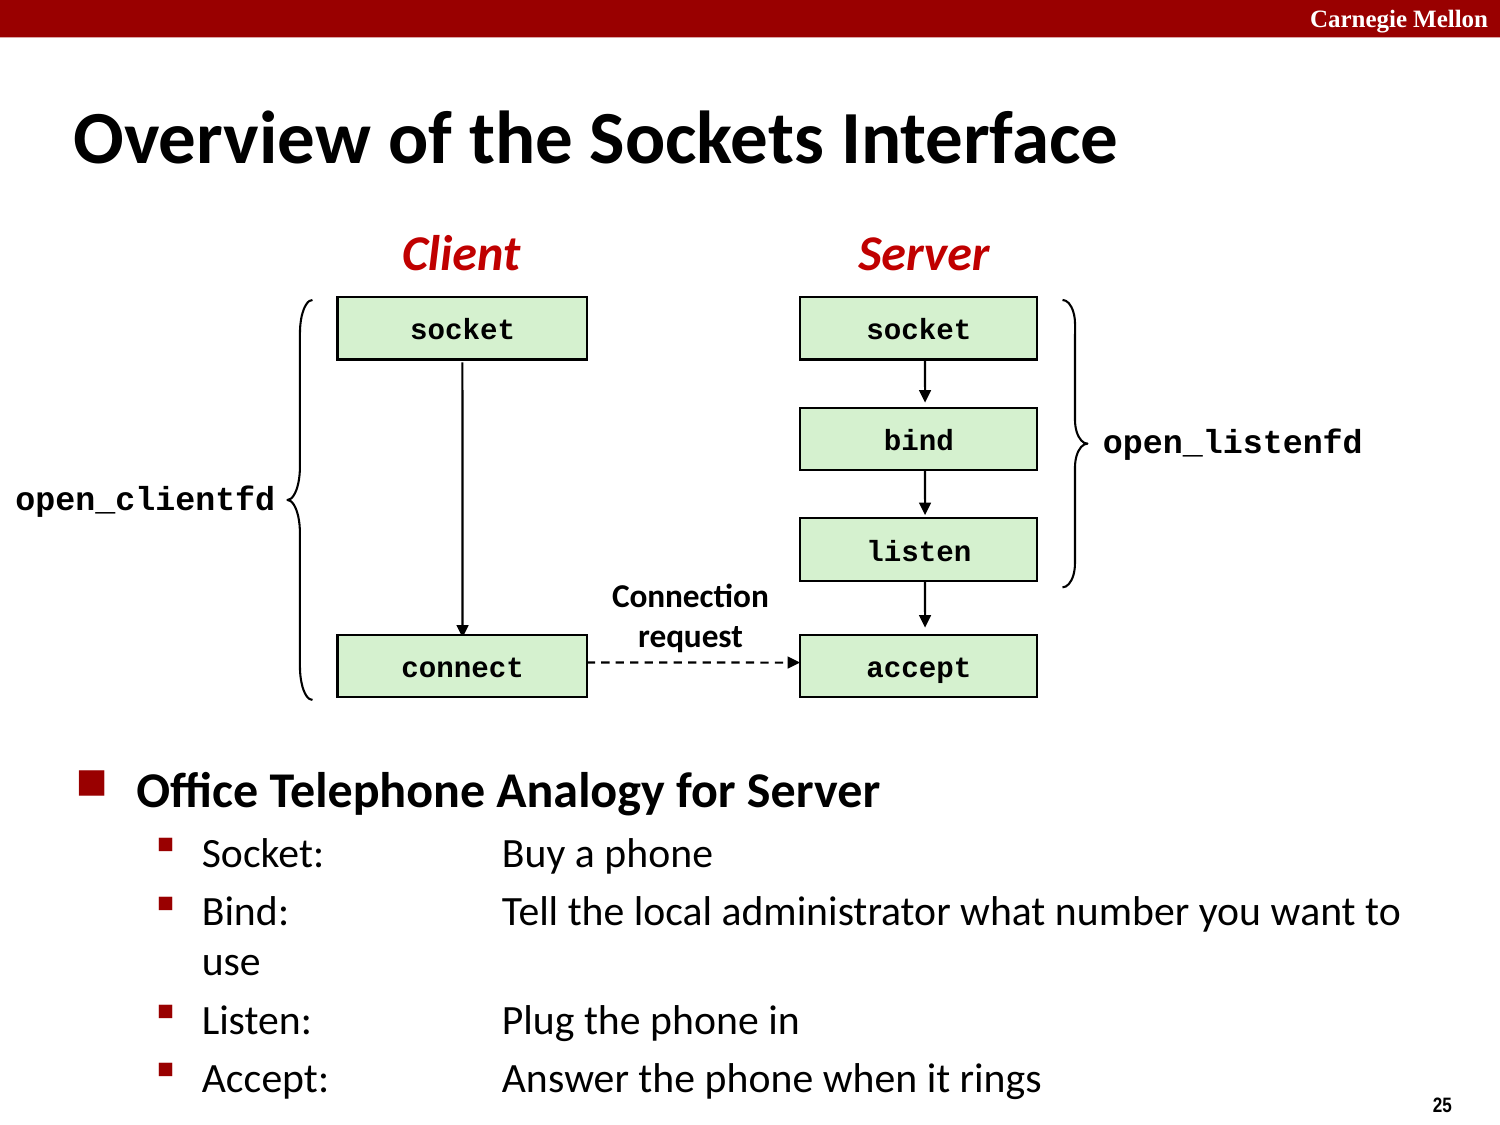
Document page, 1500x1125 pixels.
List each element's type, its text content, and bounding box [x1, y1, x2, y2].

text_box [787, 656, 799, 669]
text_box bind [799, 407, 1038, 471]
text_box Client [387, 212, 536, 288]
text_box connect [337, 634, 588, 697]
title Overview of the Sockets Interface [58, 71, 1305, 197]
list Office Telephone Analogy for Server Socket: Buy a phone Bind: Tell the local administrator what number you want to use Listen: Plug the phone in Accept: Answer the phone when it rings [64, 749, 1438, 1040]
text_box [918, 581, 932, 628]
text_box accept [799, 634, 1038, 697]
text_box [456, 362, 469, 634]
text_box socket [799, 297, 1038, 360]
text_box [918, 360, 932, 403]
text_box Connection request [597, 567, 785, 662]
text_box socket [337, 297, 588, 360]
text_box Server [843, 212, 1005, 288]
text_box [918, 471, 932, 516]
text_box listen [799, 518, 1038, 581]
text_box open_clientfd [0, 470, 291, 525]
text_box [291, 299, 313, 700]
text_box open_listenfd [1088, 412, 1378, 468]
text_box [1062, 299, 1088, 588]
